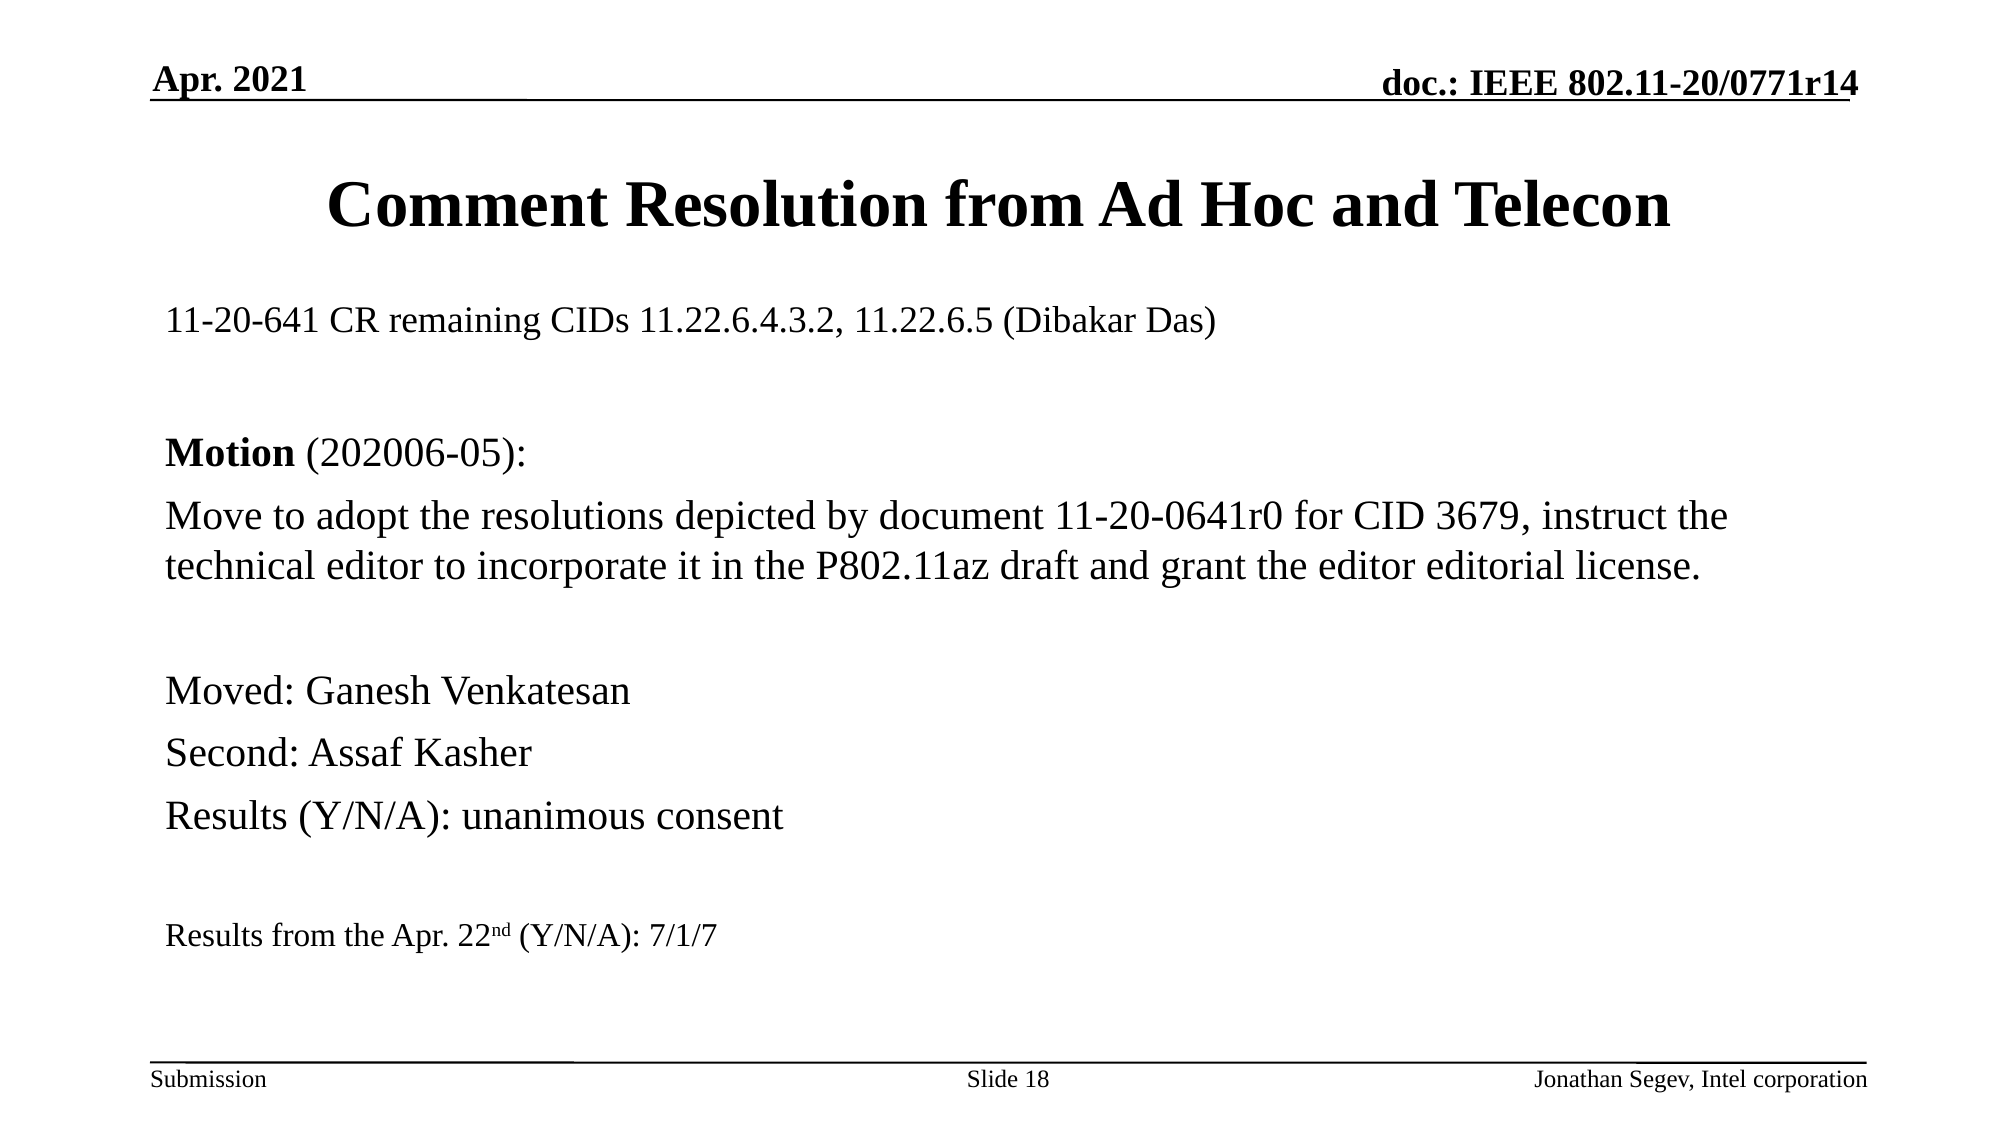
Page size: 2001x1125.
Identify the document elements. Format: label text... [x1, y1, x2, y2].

footer Jonathan Segev, Intel corporation [1171, 1061, 1869, 1093]
slide_number Slide 18 [950, 1061, 1067, 1123]
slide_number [152, 54, 563, 100]
list 11-20-641 CR remaining CIDs 11.22.6.4.3.2, 11.22.6.5 (Dibakar Das) Motion (202006-05): Move to adopt the resolutions depicted by document 11-20-0641r0 for CID 3679, instruct the technical editor to incorporate it in the P802.11az draft and grant the editor editorial license. Moved: Ganesh Venkatesan Second: Assaf Kasher Results (Y/N/A): unanimous consent Results from the Apr. 22nd (Y/N/A): 7/1/7 [149, 286, 1850, 1000]
title Comment Resolution from Ad Hoc and Telecon [149, 112, 1850, 286]
